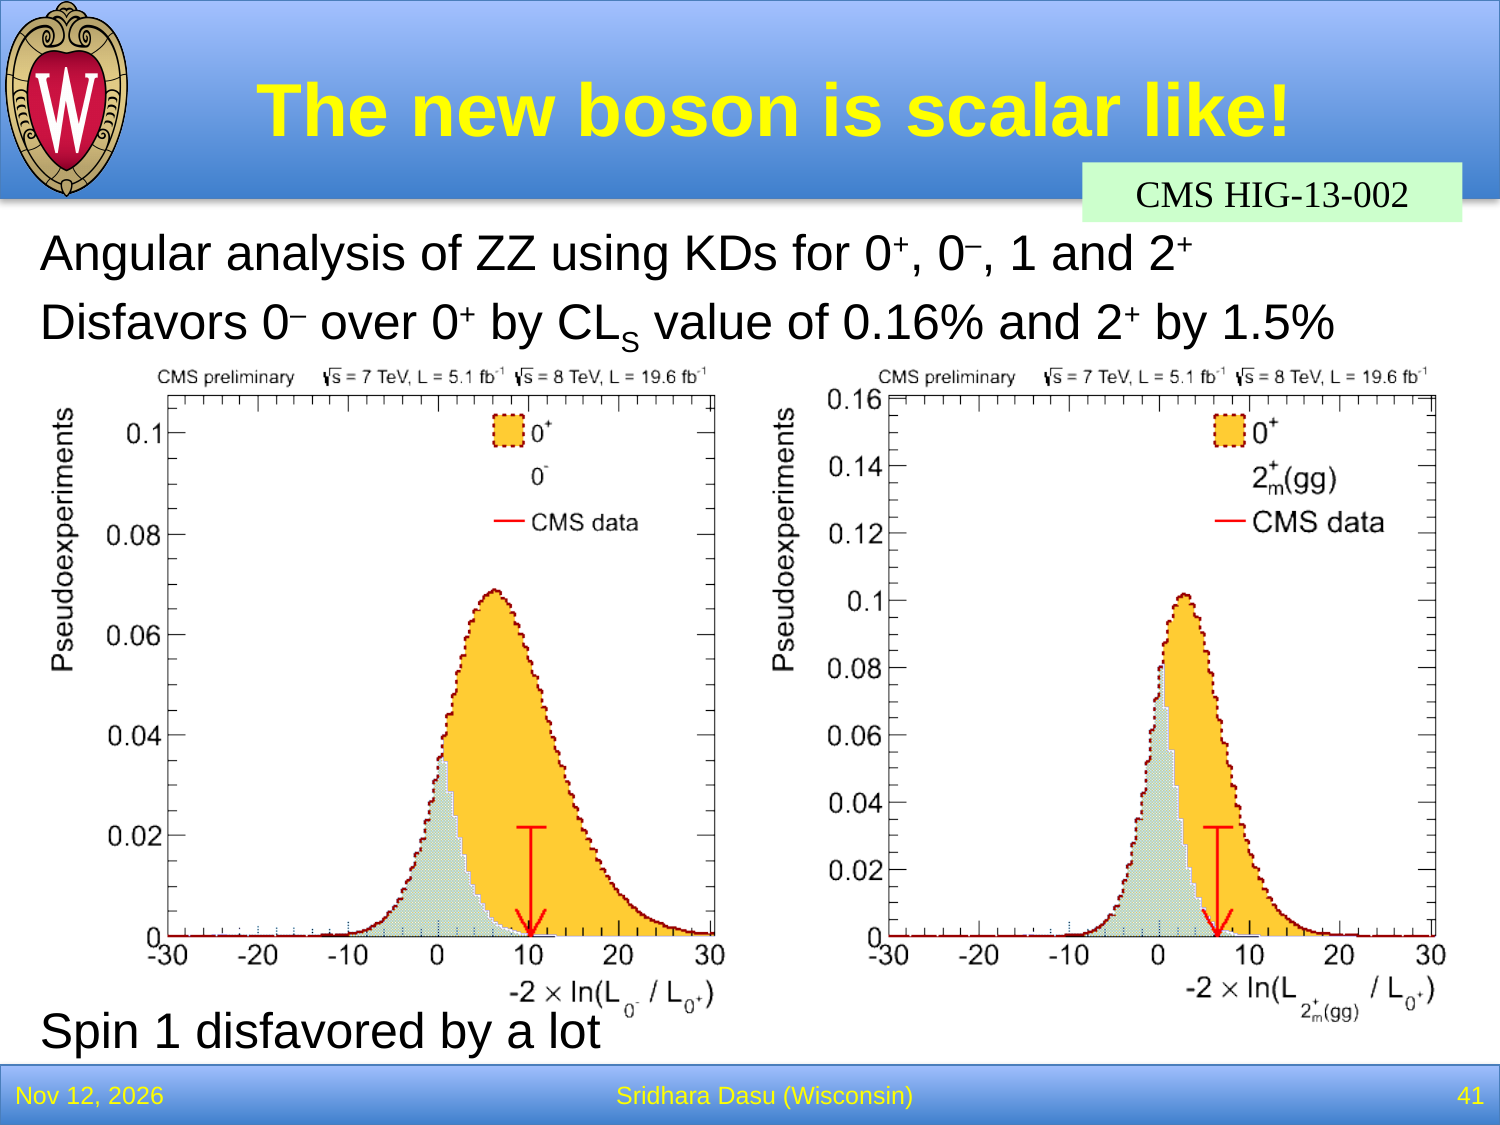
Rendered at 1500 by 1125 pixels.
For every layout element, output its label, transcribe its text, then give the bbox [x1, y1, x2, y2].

picture [761, 362, 1472, 1038]
footer Sridhara Dasu (Wisconsin) [205, 1065, 1325, 1125]
list Angular analysis of ZZ using KDs for 0+, 0–, 1 and 2+ Disfavors 0– over 0+ by CLS value of 0.16% and 2+ by 1.5% Spin 1 disfavored by a lot [24, 212, 1476, 1026]
picture [5, 1, 128, 197]
slide_number 41 [1325, 1065, 1500, 1125]
title The new boson is scalar like! [99, 12, 1451, 201]
picture [40, 362, 751, 1038]
text_box CMS HIG-13-002 [1082, 162, 1463, 223]
slide_number 18-Dec-13 [0, 1065, 205, 1125]
